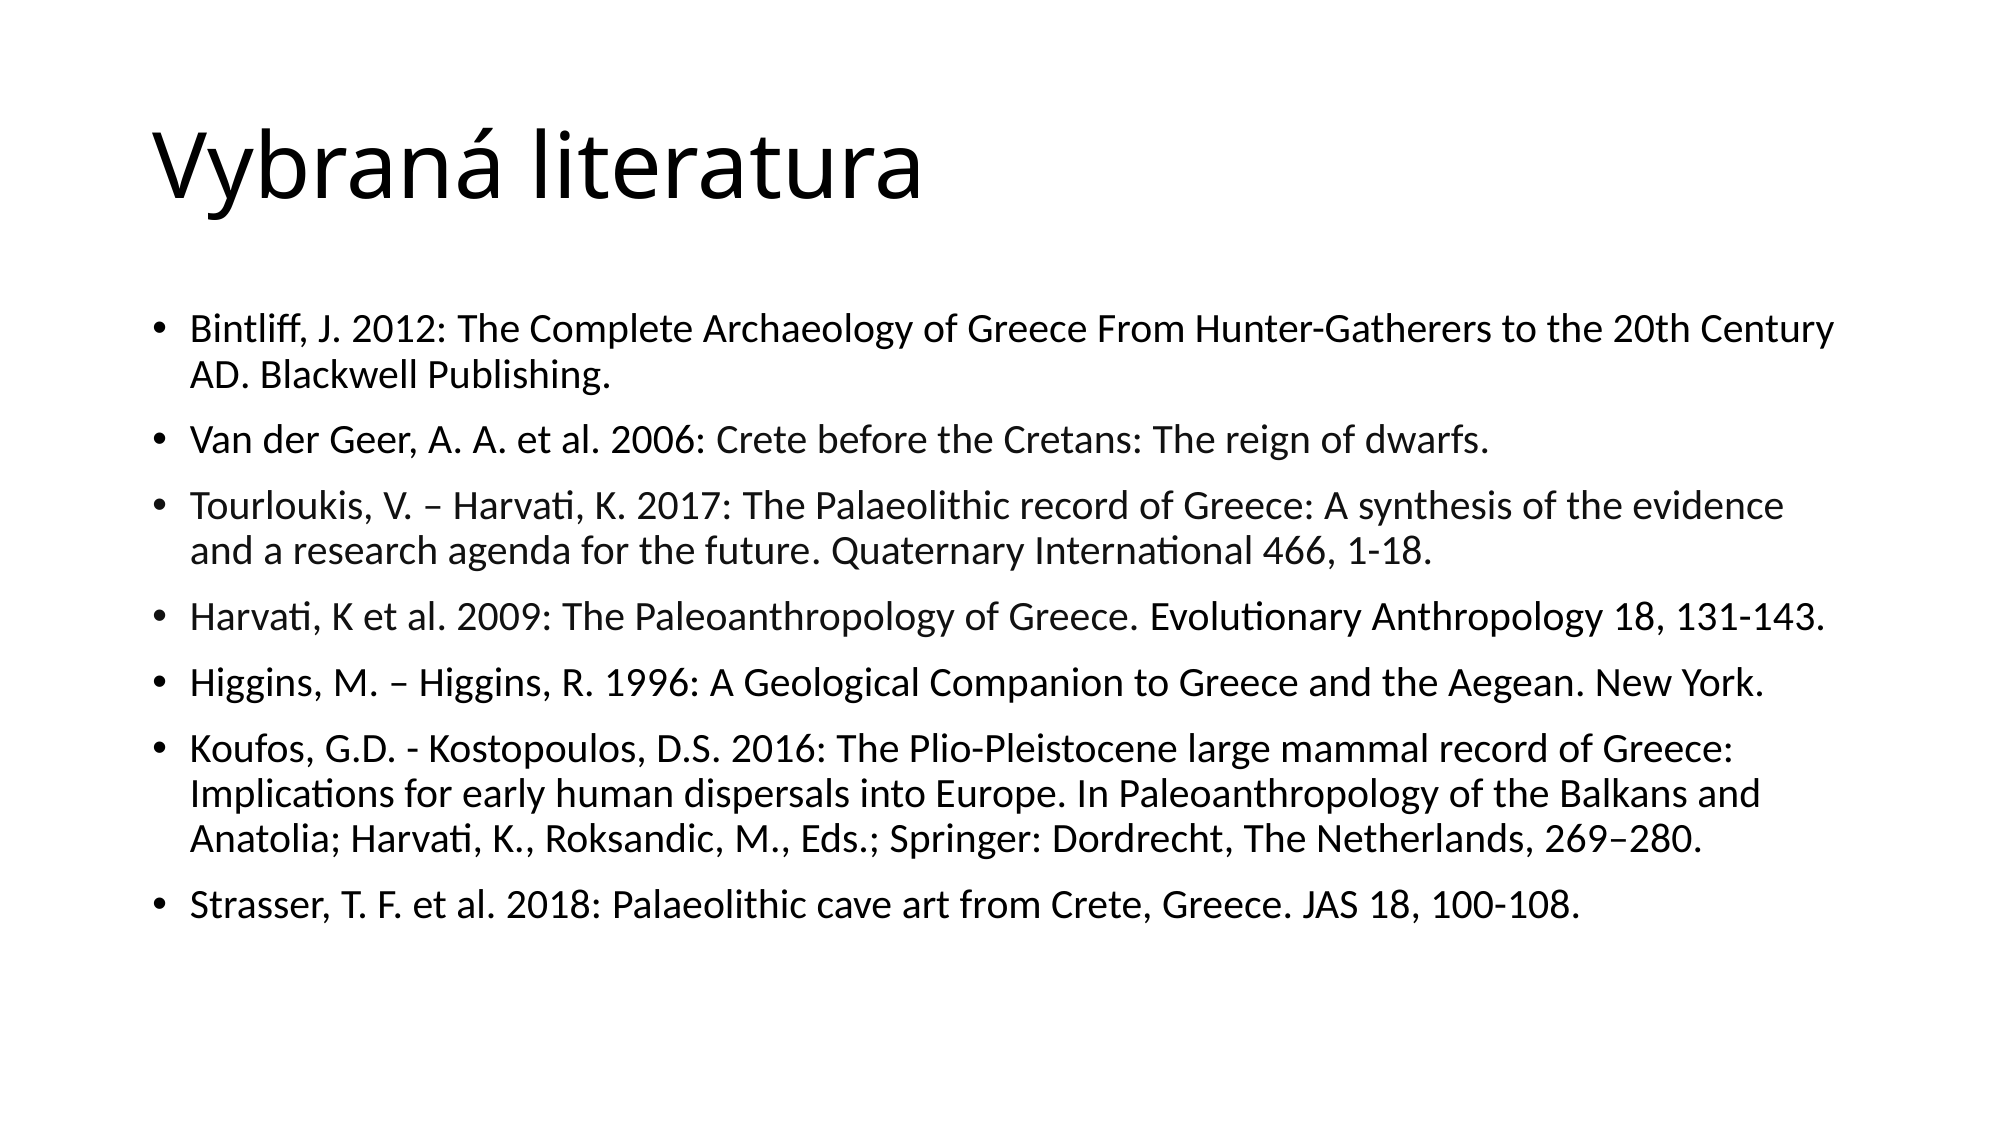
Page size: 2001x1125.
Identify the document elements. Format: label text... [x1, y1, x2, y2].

list Bintliff, J. 2012: The Complete Archaeology of Greece From Hunter-Gatherers to the 20th Century AD. Blackwell Publishing. Van der Geer, A. A. et al. 2006: Crete before the Cretans: The reign of dwarfs. Tourloukis, V. – Harvati, K. 2017: The Palaeolithic record of Greece: A synthesis of the evidence and a research agenda for the future. Quaternary International 466, 1-18. Harvati, K et al. 2009: The Paleoanthropology of Greece. Evolutionary Anthropology 18, 131-143. Higgins, M. – Higgins, R. 1996: A Geological Companion to Greece and the Aegean. New York. Koufos, G.D. - Kostopoulos, D.S. 2016: The Plio-Pleistocene large mammal record of Greece: Implications for early human dispersals into Europe. In Paleoanthropology of the Balkans and Anatolia; Harvati, K., Roksandic, M., Eds.; Springer: Dordrecht, The Netherlands, 269–280. Strasser, T. F. et al. 2018: Palaeolithic cave art from Crete, Greece. JAS 18, 100-108. [137, 299, 1863, 1014]
title Vybraná literatura [137, 59, 1863, 278]
